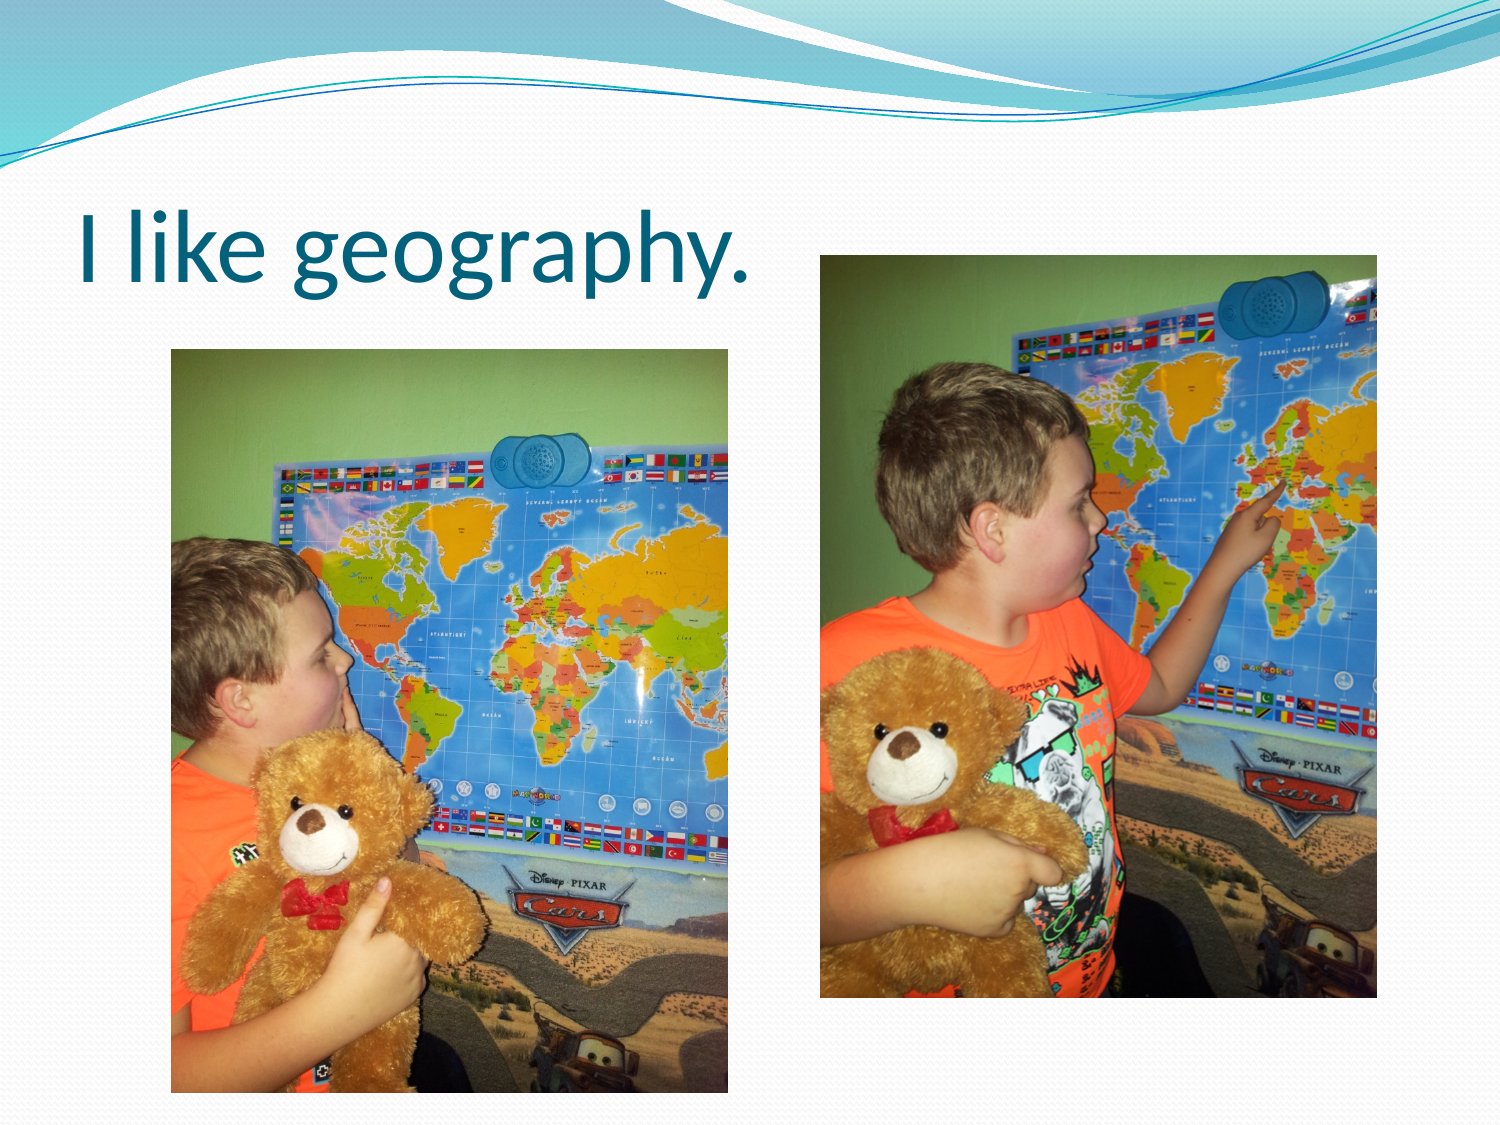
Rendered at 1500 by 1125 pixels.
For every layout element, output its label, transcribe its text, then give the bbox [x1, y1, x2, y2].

title I like geography. [75, 115, 1425, 303]
picture [820, 255, 1378, 998]
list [170, 349, 729, 1093]
